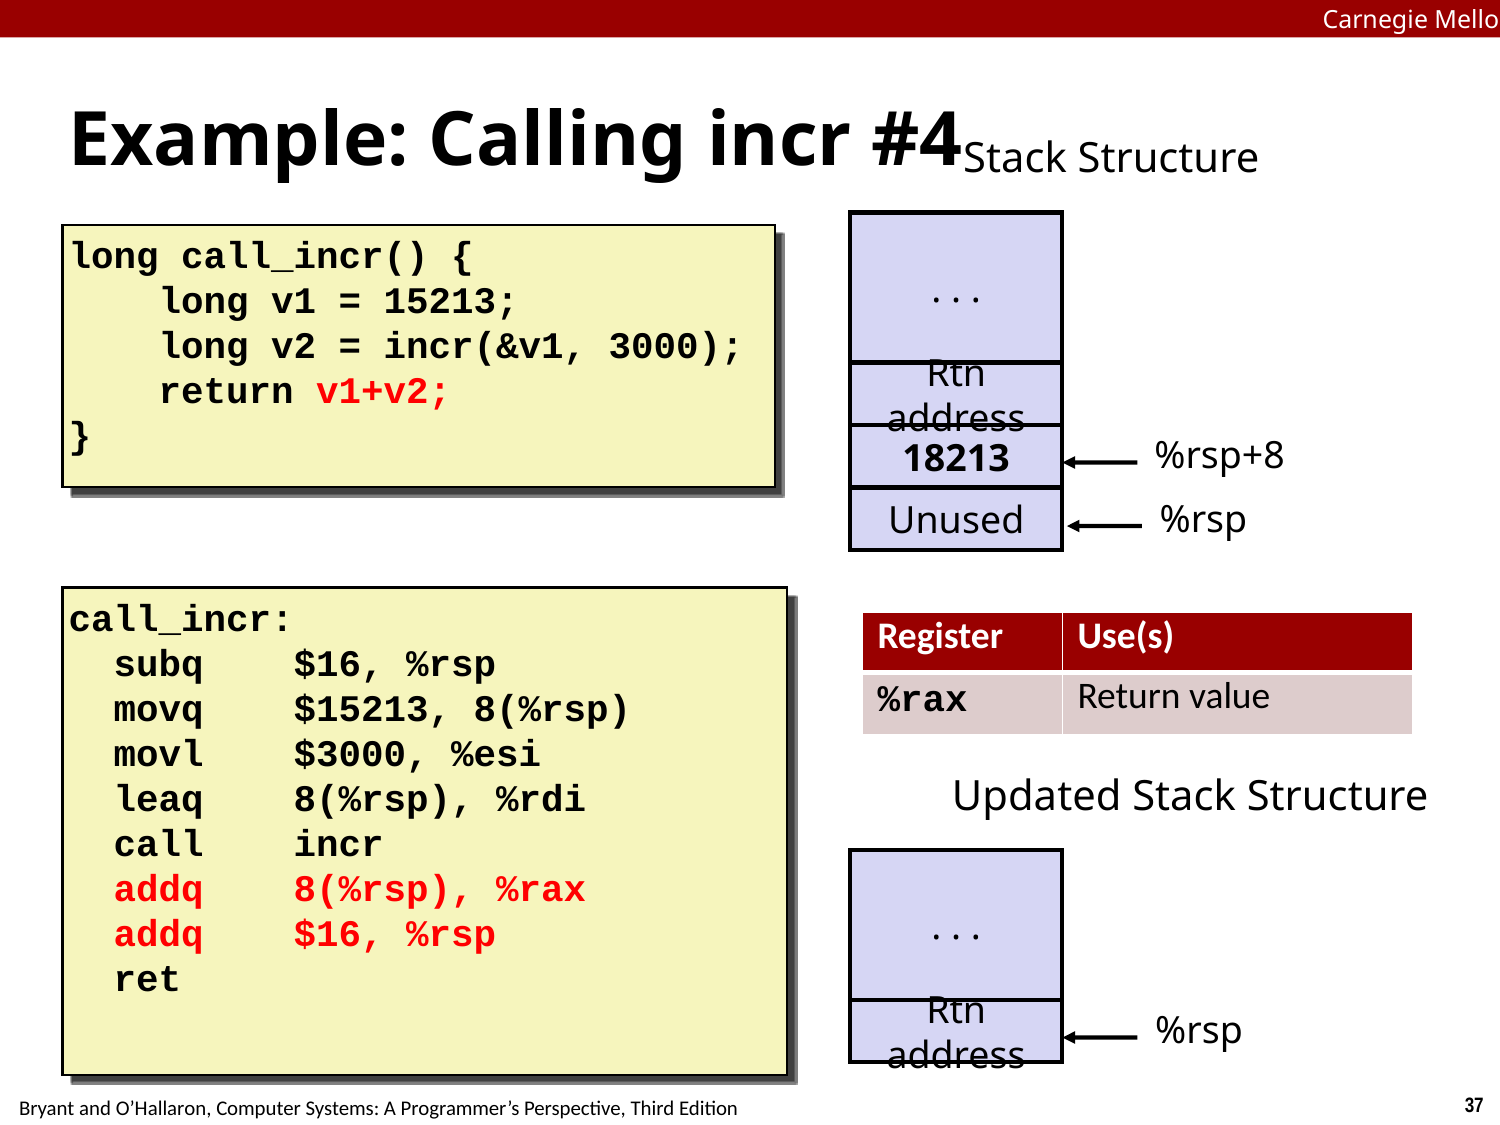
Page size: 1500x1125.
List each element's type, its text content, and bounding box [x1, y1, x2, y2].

text_box Rtn address [849, 362, 1063, 425]
text_box Carnegie Mellon [1322, 3, 1500, 33]
text_box Updated Stack Structure [945, 762, 1435, 826]
table_header Register [863, 613, 1062, 670]
text_box %rsp+8 [1148, 424, 1292, 483]
text_box %rsp [1153, 488, 1254, 546]
text_box Unused [849, 487, 1063, 550]
text_box %rsp [1148, 999, 1250, 1058]
text_box 18213 [849, 425, 1063, 487]
text_box long call_incr() { long v1 = 15213; long v2 = incr(&v1, 3000); return v1+v2; } [62, 224, 775, 488]
text_box [1063, 1031, 1138, 1044]
table_header Use(s) [1063, 613, 1412, 670]
title Example: Calling incr #4 [62, 41, 1438, 230]
text_box Stack Structure [956, 125, 1266, 188]
text_box [1062, 456, 1138, 469]
text_box [1066, 519, 1142, 533]
table_cell Return value [1063, 675, 1412, 734]
text_box . . . [849, 212, 1063, 362]
text_box Rtn address [849, 999, 1063, 1063]
text_box call_incr: subq $16, %rsp movq $15213, 8(%rsp) movl $3000, %esi leaq 8(%rsp), %rdi call incr addq 8(%rsp), %rax addq $16, %rsp ret [62, 587, 788, 1075]
text_box . . . [849, 849, 1063, 999]
text_box [0, 0, 1500, 38]
table_cell %rax [863, 675, 1062, 734]
